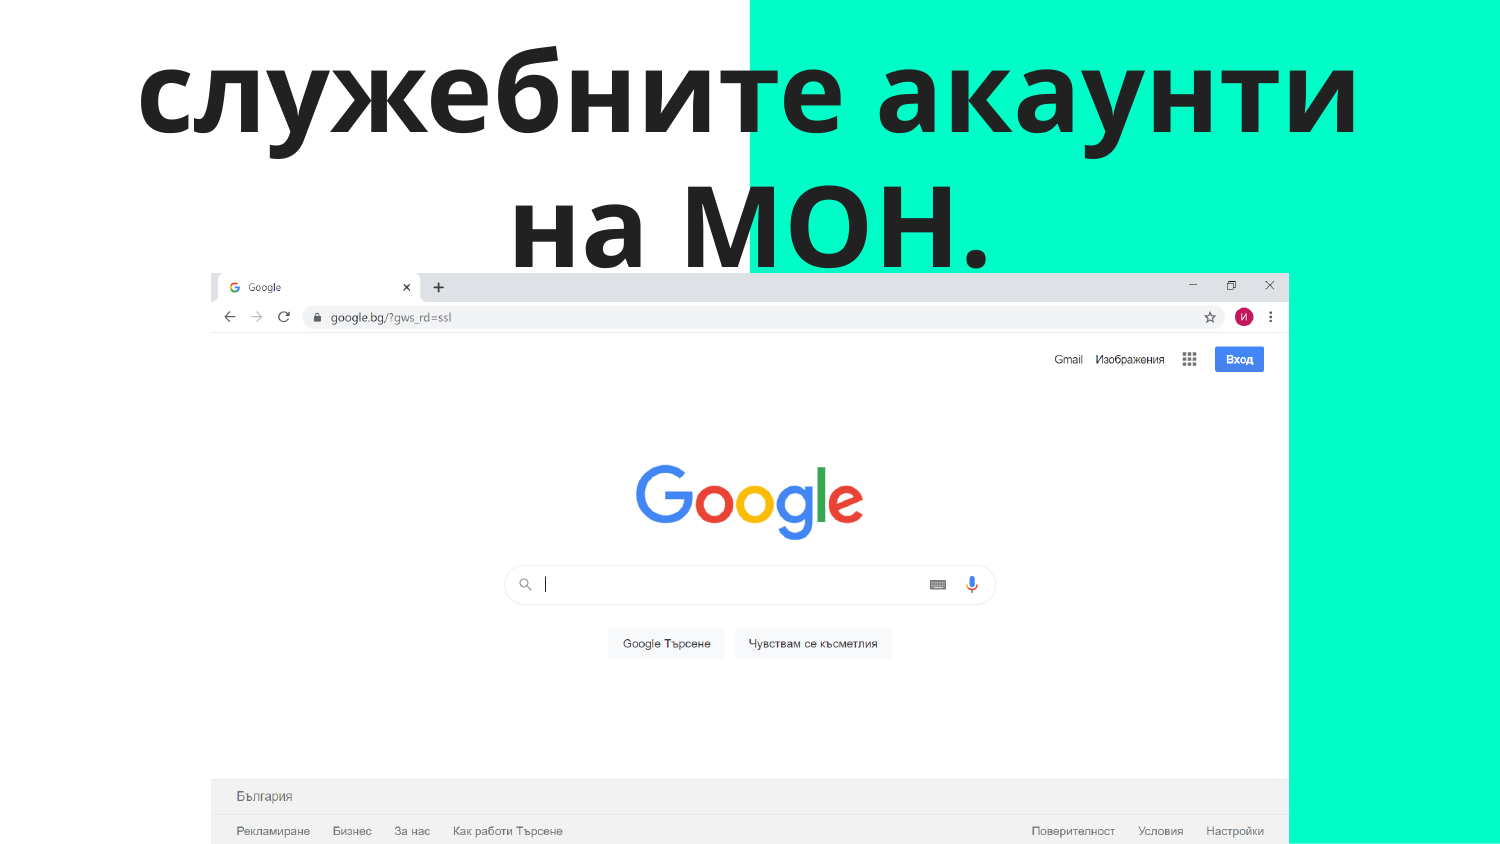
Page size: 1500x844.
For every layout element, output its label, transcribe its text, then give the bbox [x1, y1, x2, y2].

title И вече сме влезли в служебните акаунти на МОН. [51, 24, 1449, 305]
picture [210, 273, 1289, 844]
